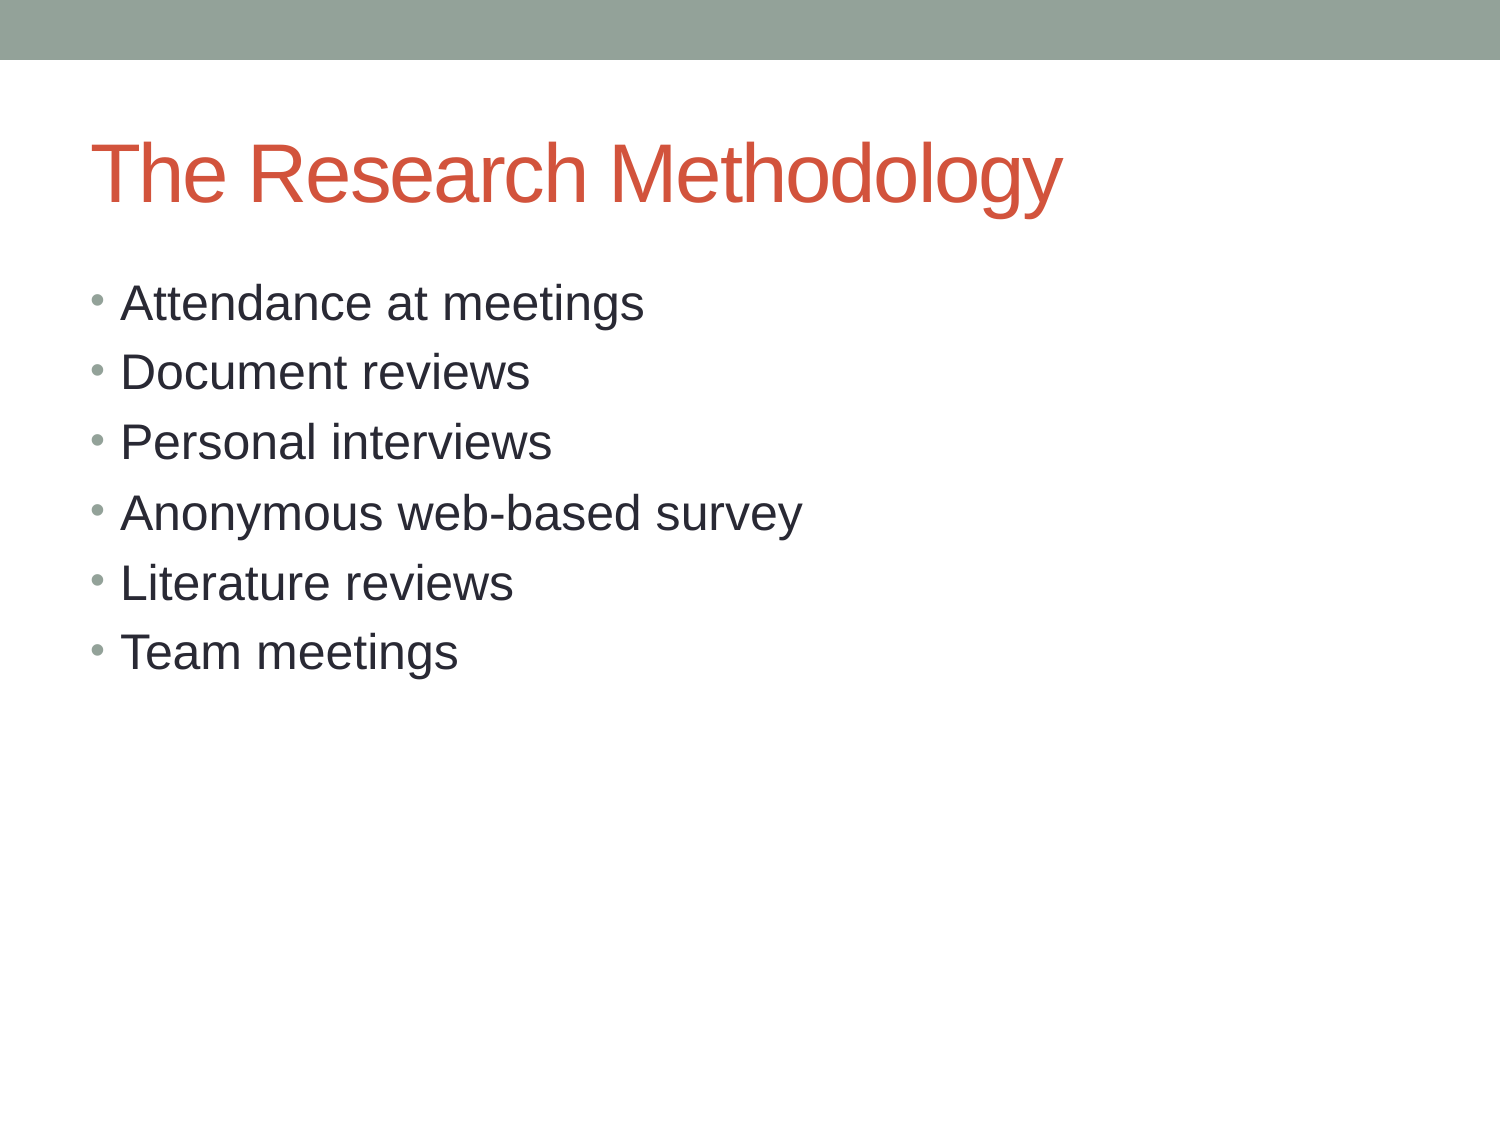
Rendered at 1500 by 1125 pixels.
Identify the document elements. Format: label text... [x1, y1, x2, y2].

title The Research Methodology [75, 87, 1425, 250]
list Attendance at meetings Document reviews Personal interviews Anonymous web-based survey Literature reviews Team meetings [75, 262, 1425, 1063]
